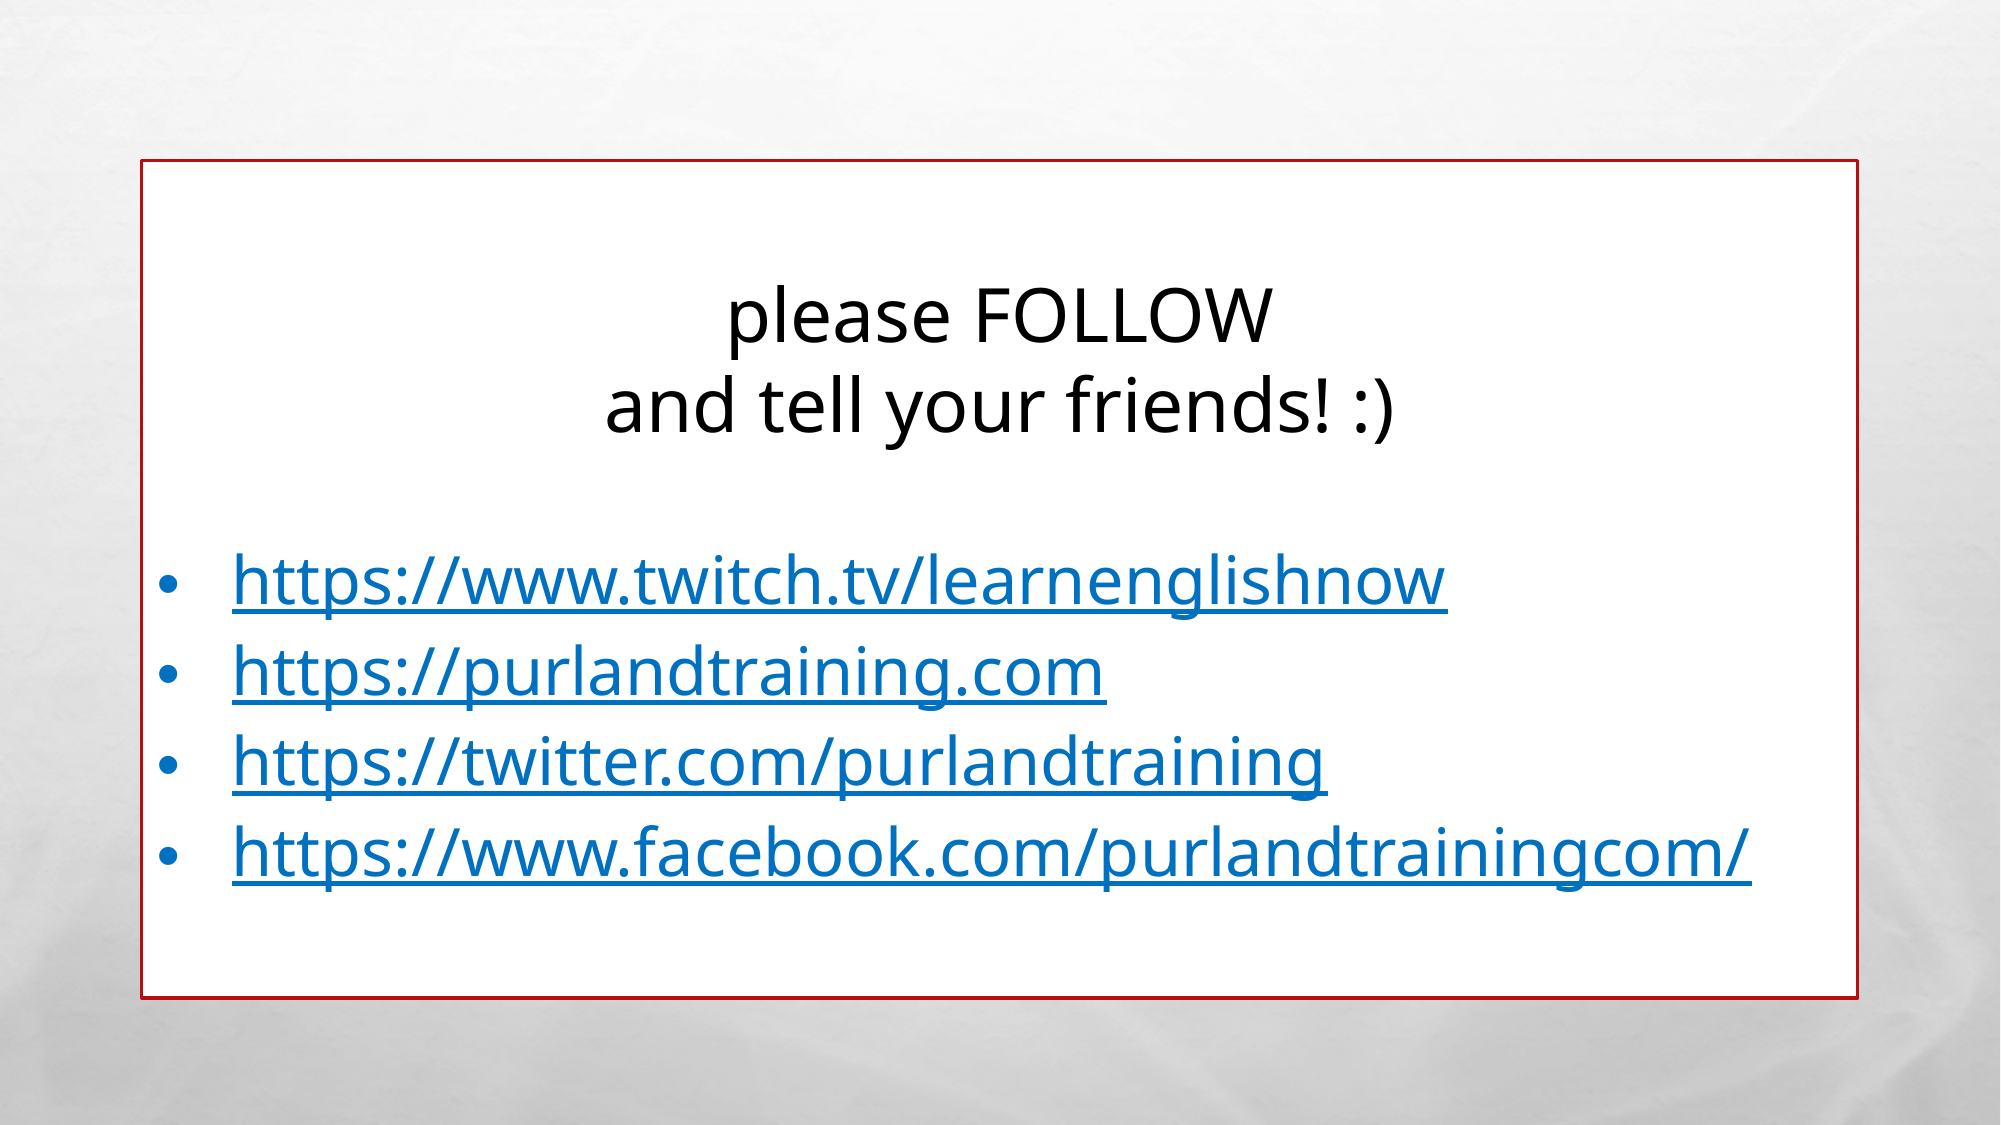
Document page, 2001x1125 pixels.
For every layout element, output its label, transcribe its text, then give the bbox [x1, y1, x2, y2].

text_box please FOLLOW and tell your friends! :) https://www.twitch.tv/learnenglishnow https://purlandtraining.com https://twitter.com/purlandtraining https://www.facebook.com/purlandtrainingcom/ [140, 159, 1859, 1000]
